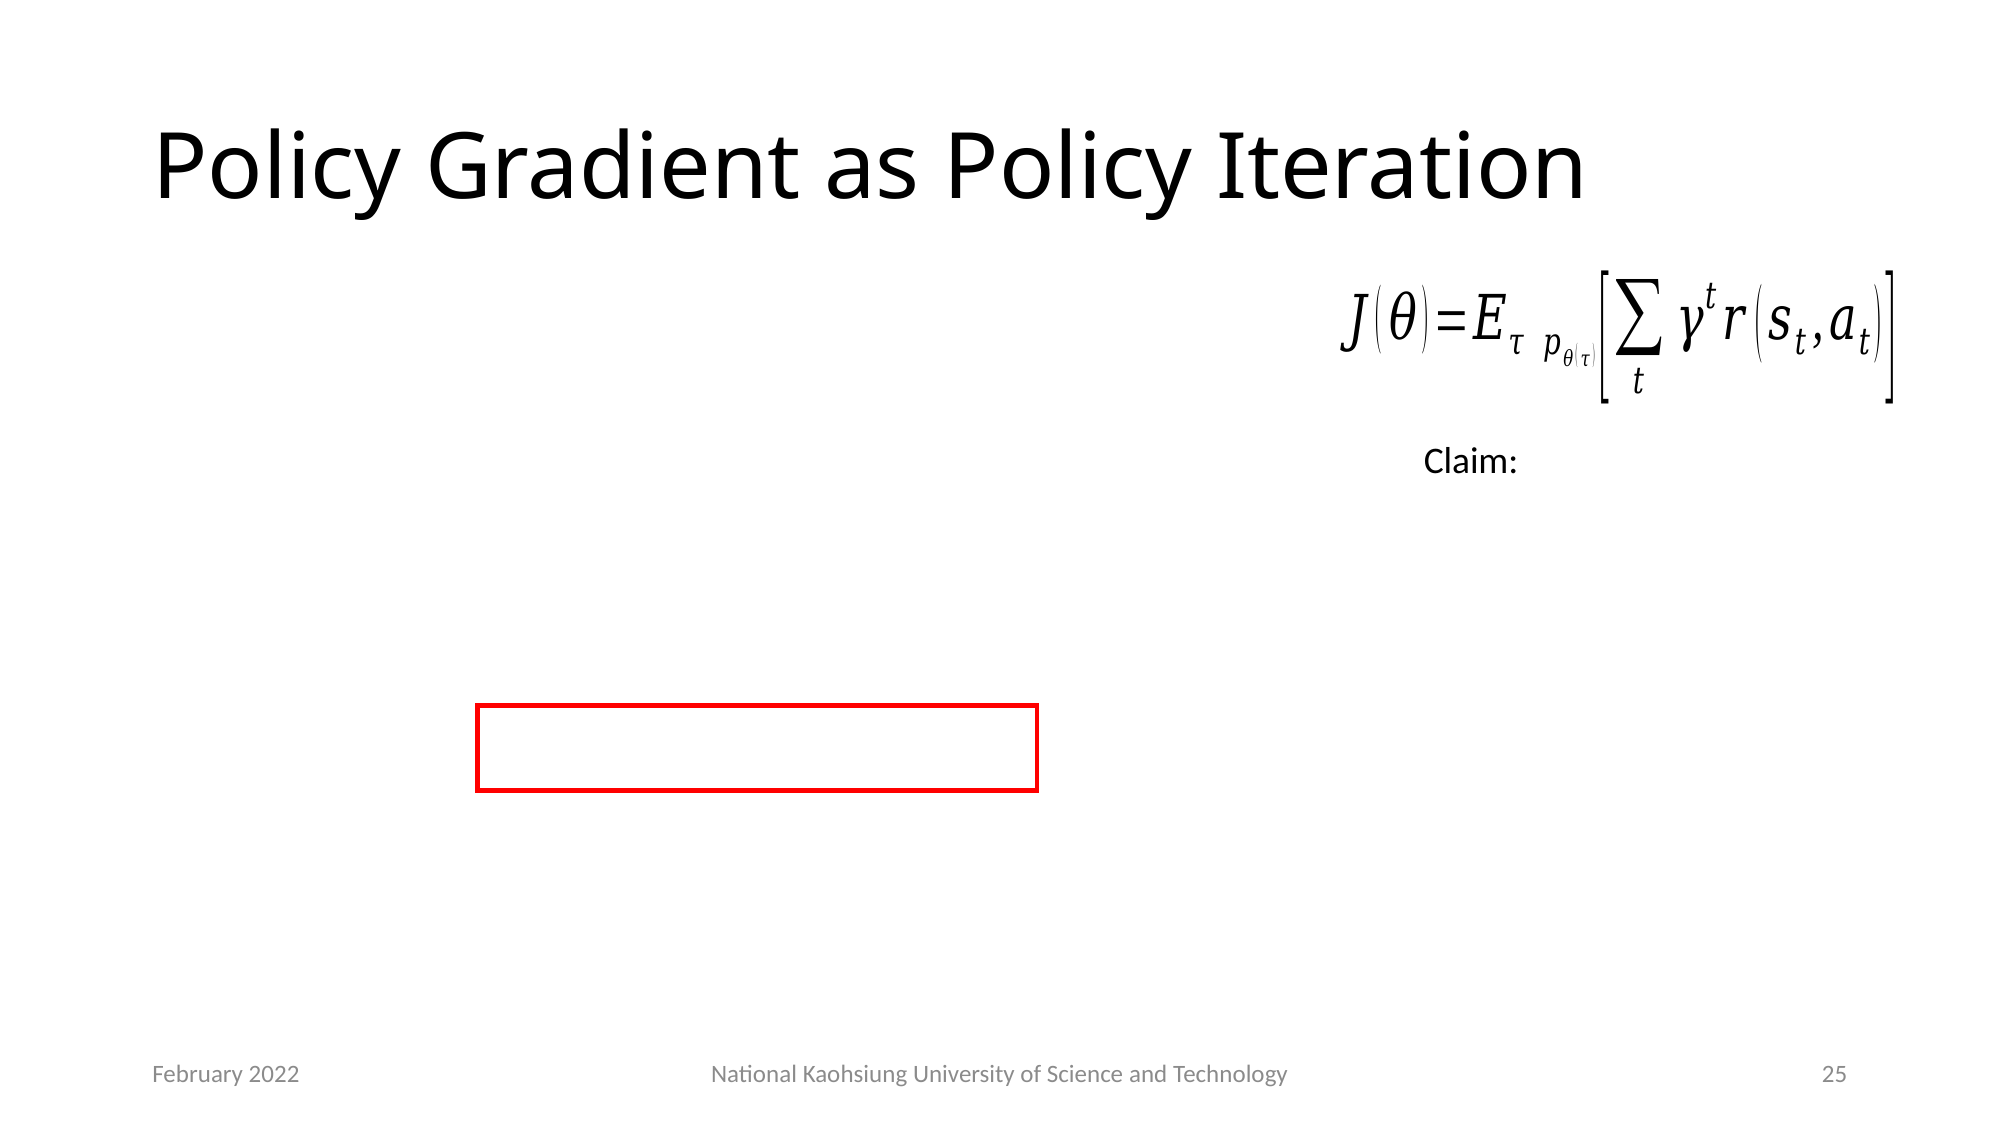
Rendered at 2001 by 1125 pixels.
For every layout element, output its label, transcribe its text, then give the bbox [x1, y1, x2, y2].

slide_number 25 [1412, 1042, 1863, 1103]
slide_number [137, 1042, 588, 1103]
title Policy Gradient as Policy Iteration [137, 59, 1863, 278]
text_box [476, 704, 1038, 791]
footer National Kaohsiung University of Science and Technology [662, 1042, 1338, 1103]
